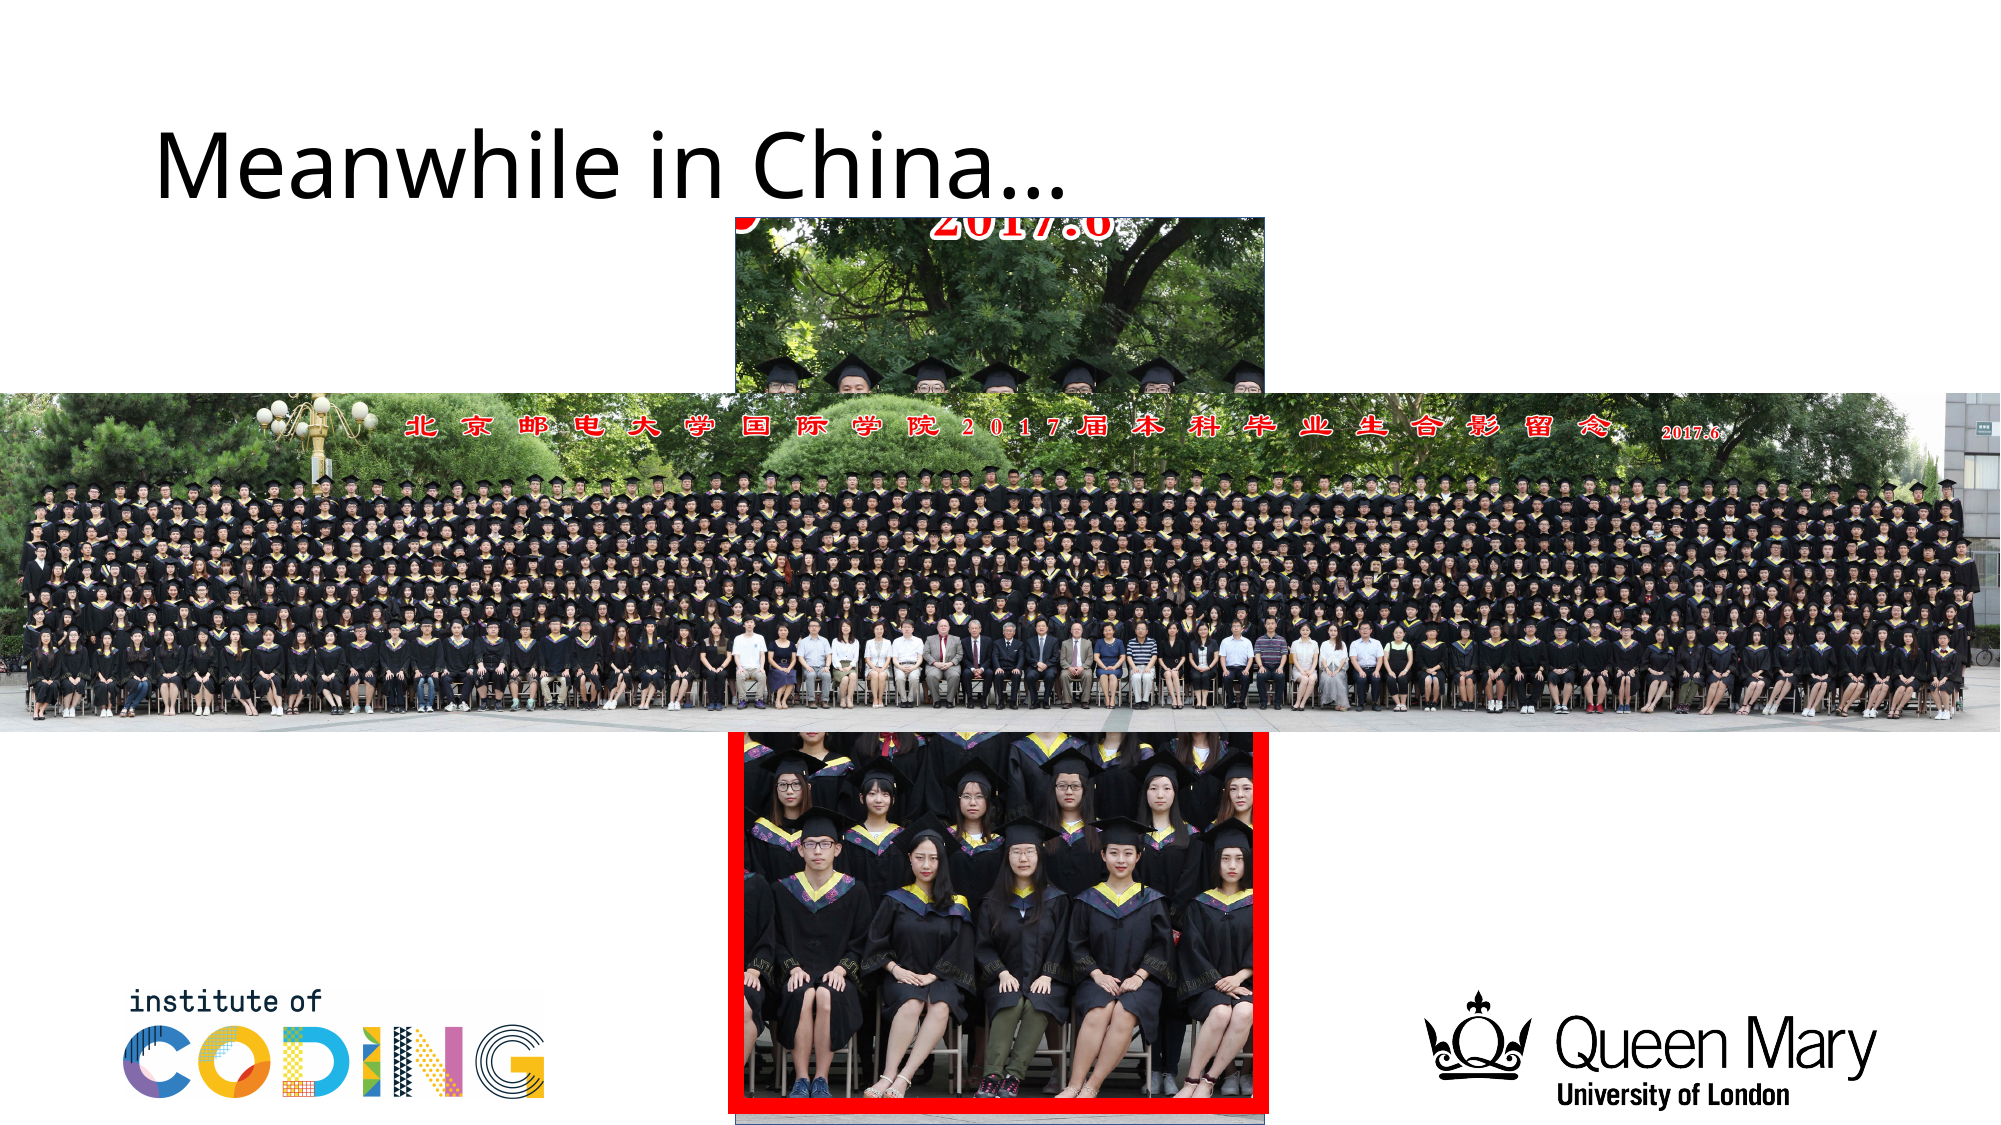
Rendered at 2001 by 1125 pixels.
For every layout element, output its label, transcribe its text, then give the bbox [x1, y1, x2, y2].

picture [1424, 989, 1877, 1111]
picture [0, 217, 2000, 1125]
picture [123, 989, 544, 1099]
title Meanwhile in China… [137, 59, 1863, 278]
